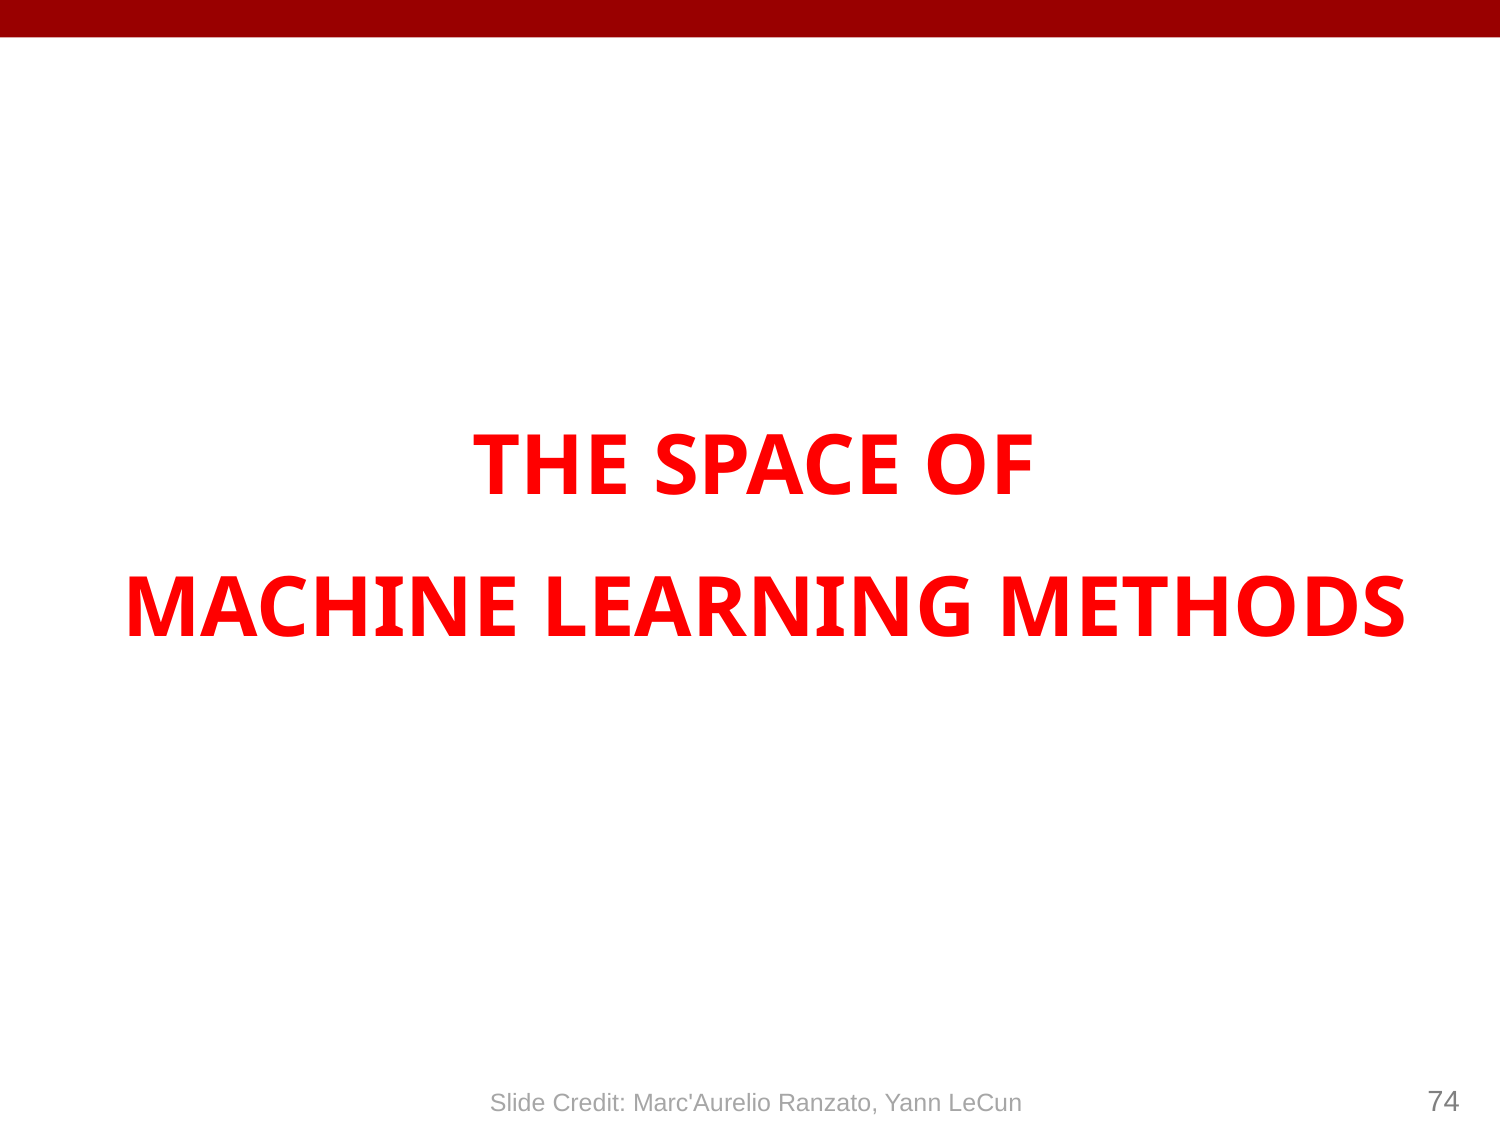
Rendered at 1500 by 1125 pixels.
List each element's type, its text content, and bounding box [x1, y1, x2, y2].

text_box THE SPACE OF MACHINE LEARNING METHODS [67, 398, 1463, 599]
text_box Slide Credit: Marc'Aurelio Ranzato, Yann LeCun [475, 1079, 1039, 1124]
slide_number 74 [1162, 1049, 1476, 1125]
